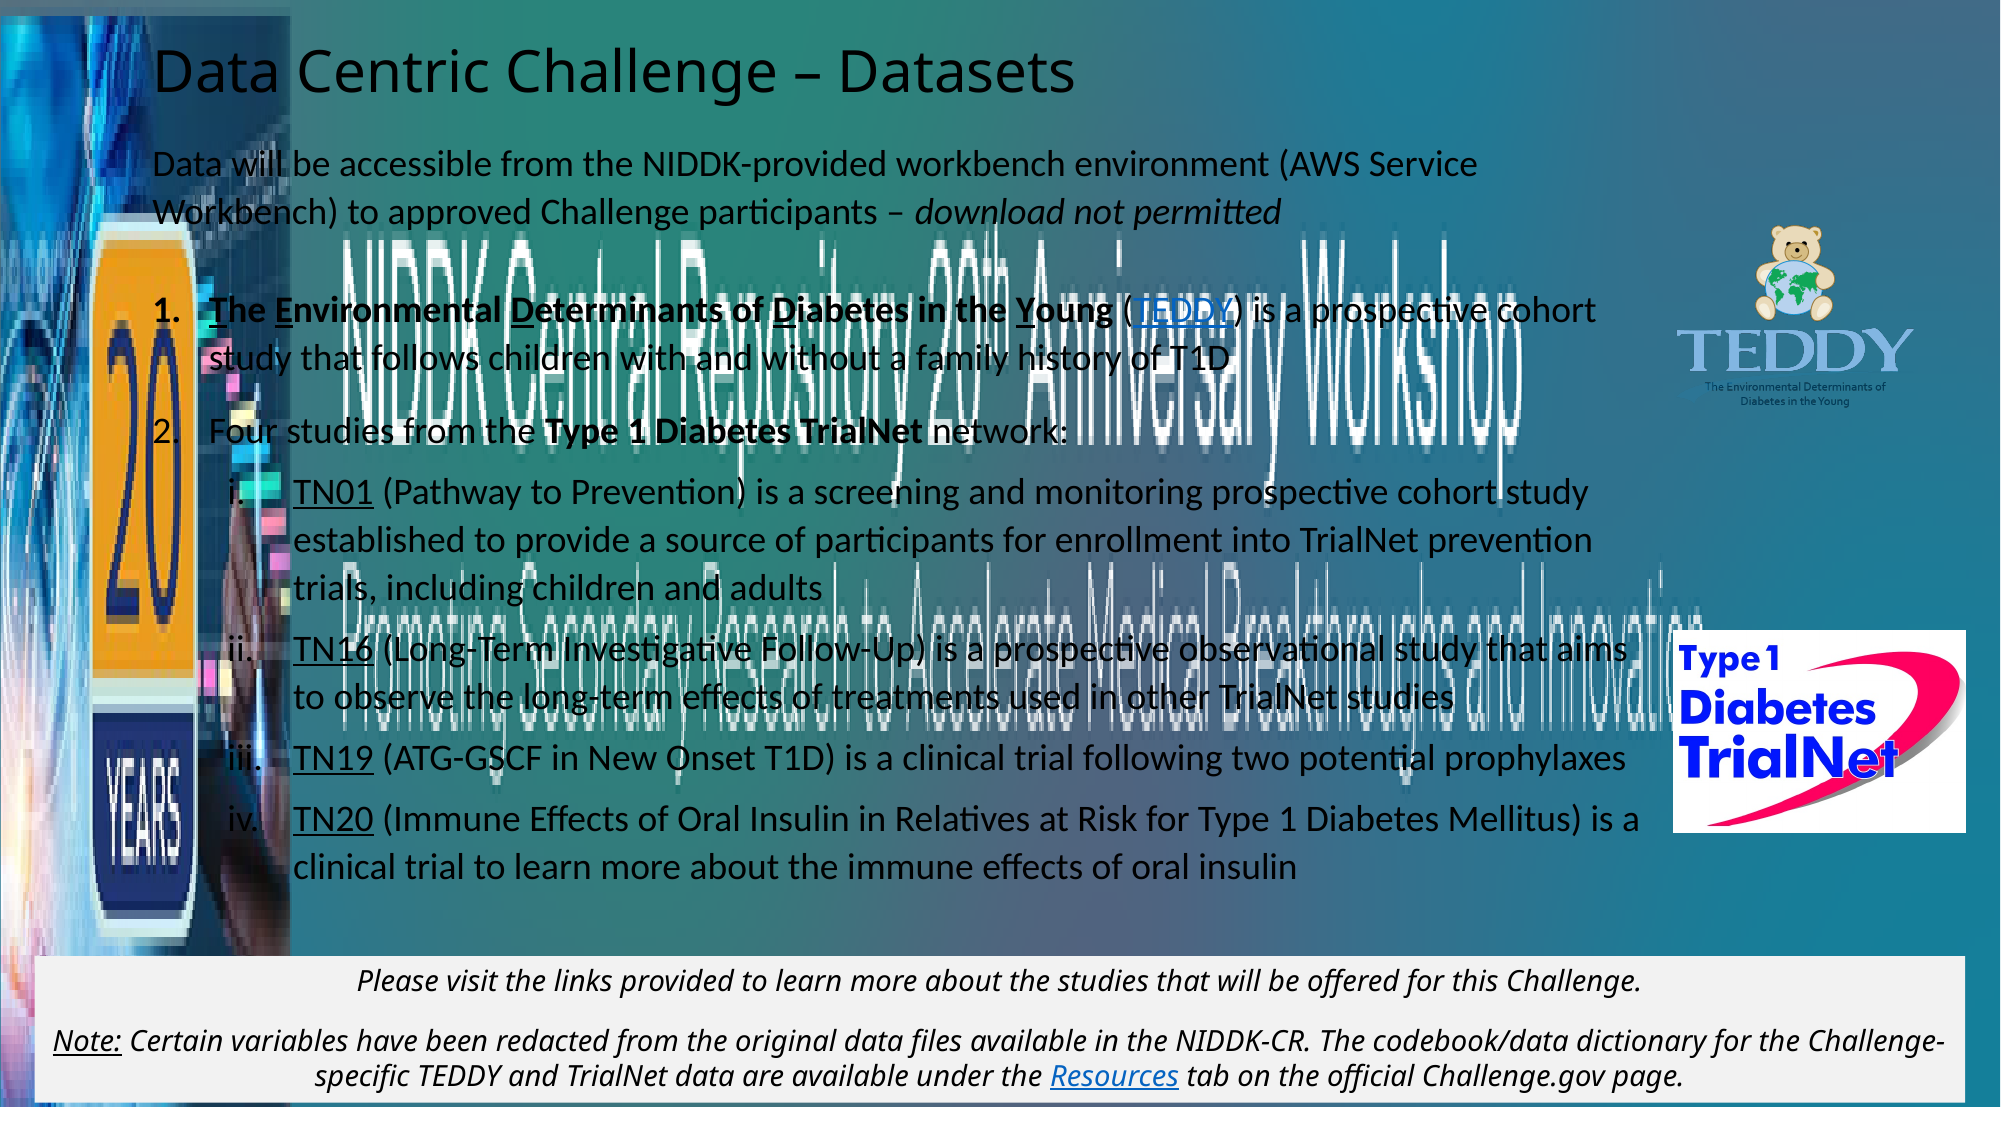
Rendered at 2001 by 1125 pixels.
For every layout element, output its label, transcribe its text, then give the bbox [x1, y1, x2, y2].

list Data will be accessible from the NIDDK-provided workbench environment (AWS Service Workbench) to approved Challenge participants – download not permitted The Environmental Determinants of Diabetes in the Young (TEDDY) is a prospective cohort study that follows children with and without a family history of T1D Four studies from the Type 1 Diabetes TrialNet network: TN01 (Pathway to Prevention) is a screening and monitoring prospective cohort study established to provide a source of participants for enrollment into TrialNet prevention trials, including children and adults TN16 (Long-Term Investigative Follow-Up) is a prospective observational study that aims to observe the long-term effects of treatments used in other TrialNet studies TN19 (ATG-GSCF in New Onset T1D) is a clinical trial following two potential prophylaxes TN20 (Immune Effects of Oral Insulin in Relatives at Risk for Type 1 Diabetes Mellitus) is a clinical trial to learn more about the immune effects of oral insulin [137, 128, 1667, 910]
picture [13, 178, 24, 194]
text_box Please visit the links provided to learn more about the studies that will be offered for this Challenge. Note: Certain variables have been redacted from the original data files available in the NIDDK-CR. The codebook/data dictionary for the Challenge-specific TEDDY and TrialNet data are available under the Resources tab on the official Challenge.gov page. [34, 955, 1966, 1104]
picture [0, 0, 2001, 1125]
picture [0, 89, 6, 176]
title Data Centric Challenge – Datasets [137, 22, 1863, 125]
